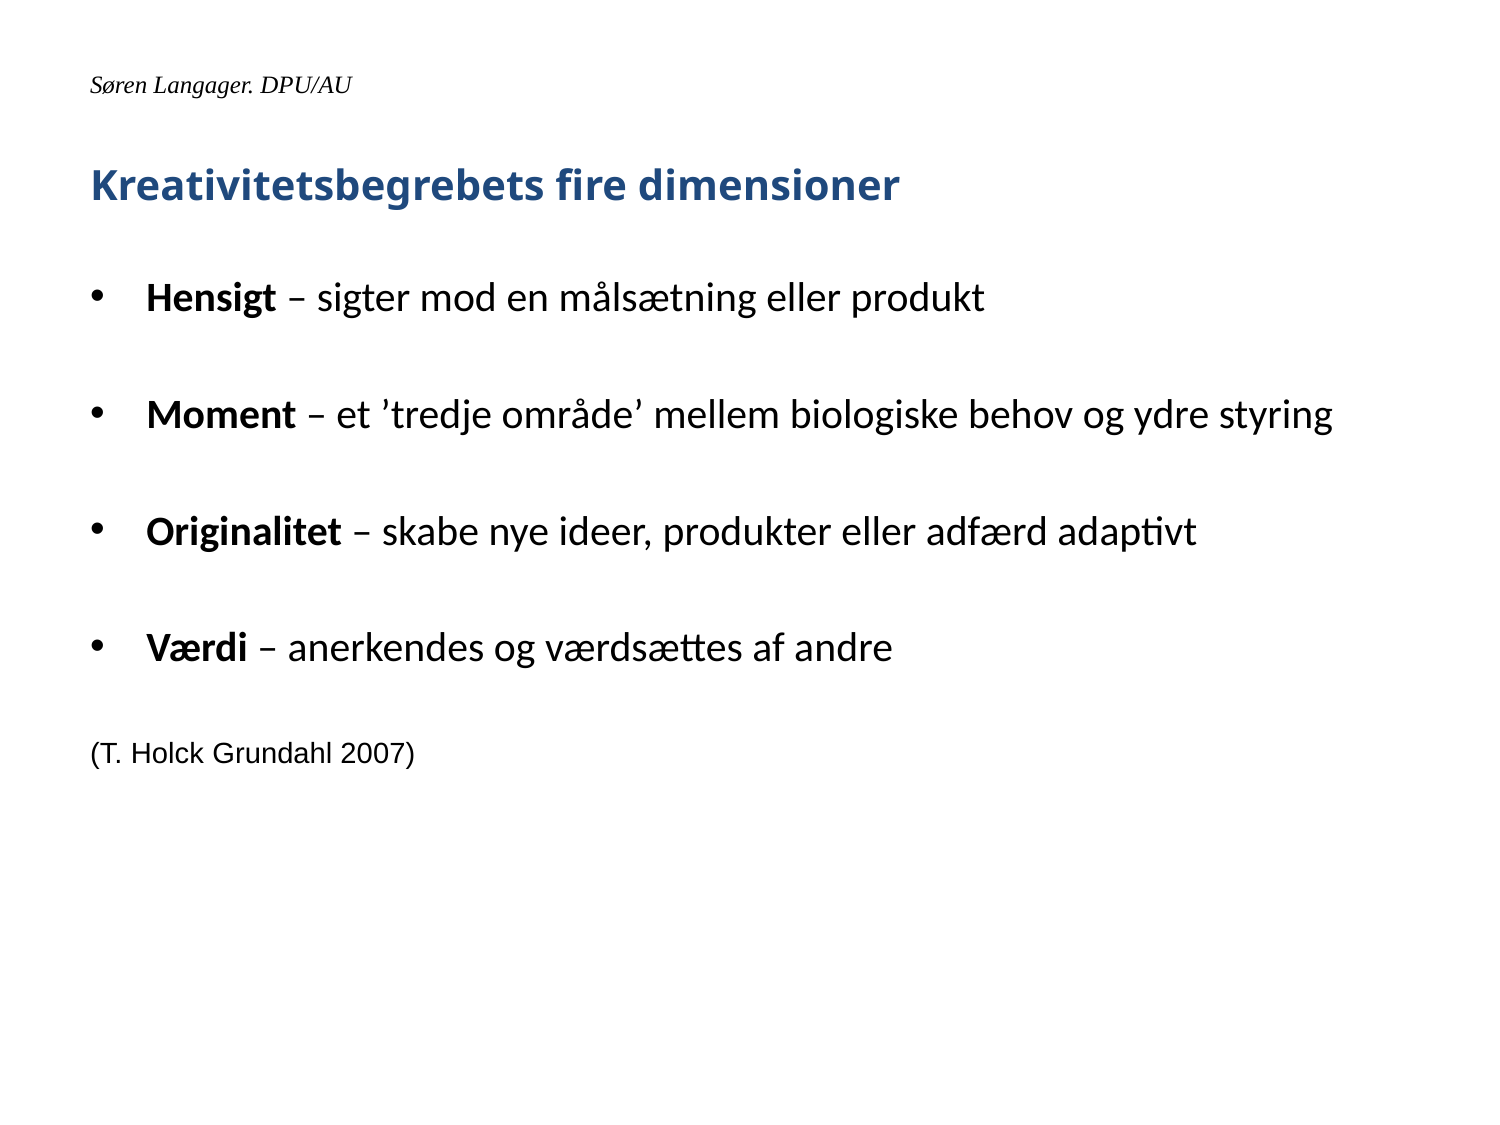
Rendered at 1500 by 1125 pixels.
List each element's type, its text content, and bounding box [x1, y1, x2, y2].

title Søren Langager. DPU/AU Kreativitetsbegrebets fire dimensioner [74, 44, 1426, 233]
list Hensigt – sigter mod en målsætning eller produkt Moment – et ’tredje område’ mellem biologiske behov og ydre styring Originalitet – skabe nye ideer, produkter eller adfærd adaptivt Værdi – anerkendes og værdsættes af andre (T. Holck Grundahl 2007) [74, 262, 1426, 1006]
